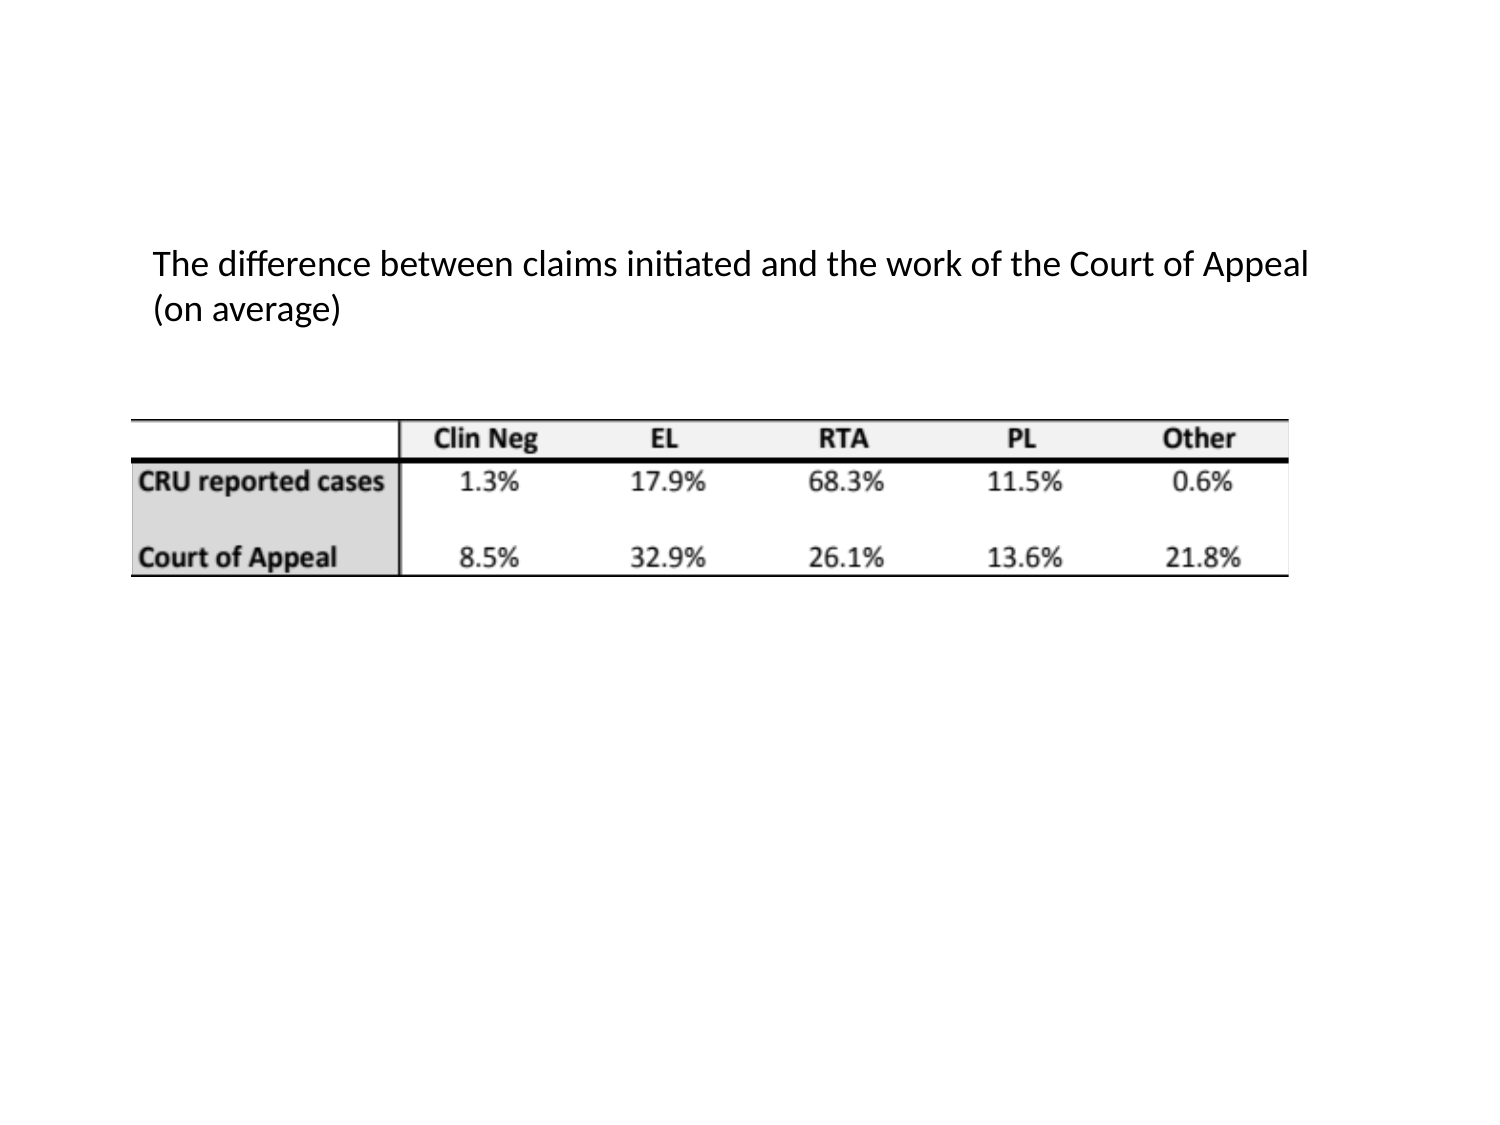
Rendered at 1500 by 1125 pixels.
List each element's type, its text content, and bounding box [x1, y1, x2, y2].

picture [130, 418, 1289, 577]
text_box The difference between claims initiated and the work of the Court of Appeal (on average) [137, 231, 1326, 336]
